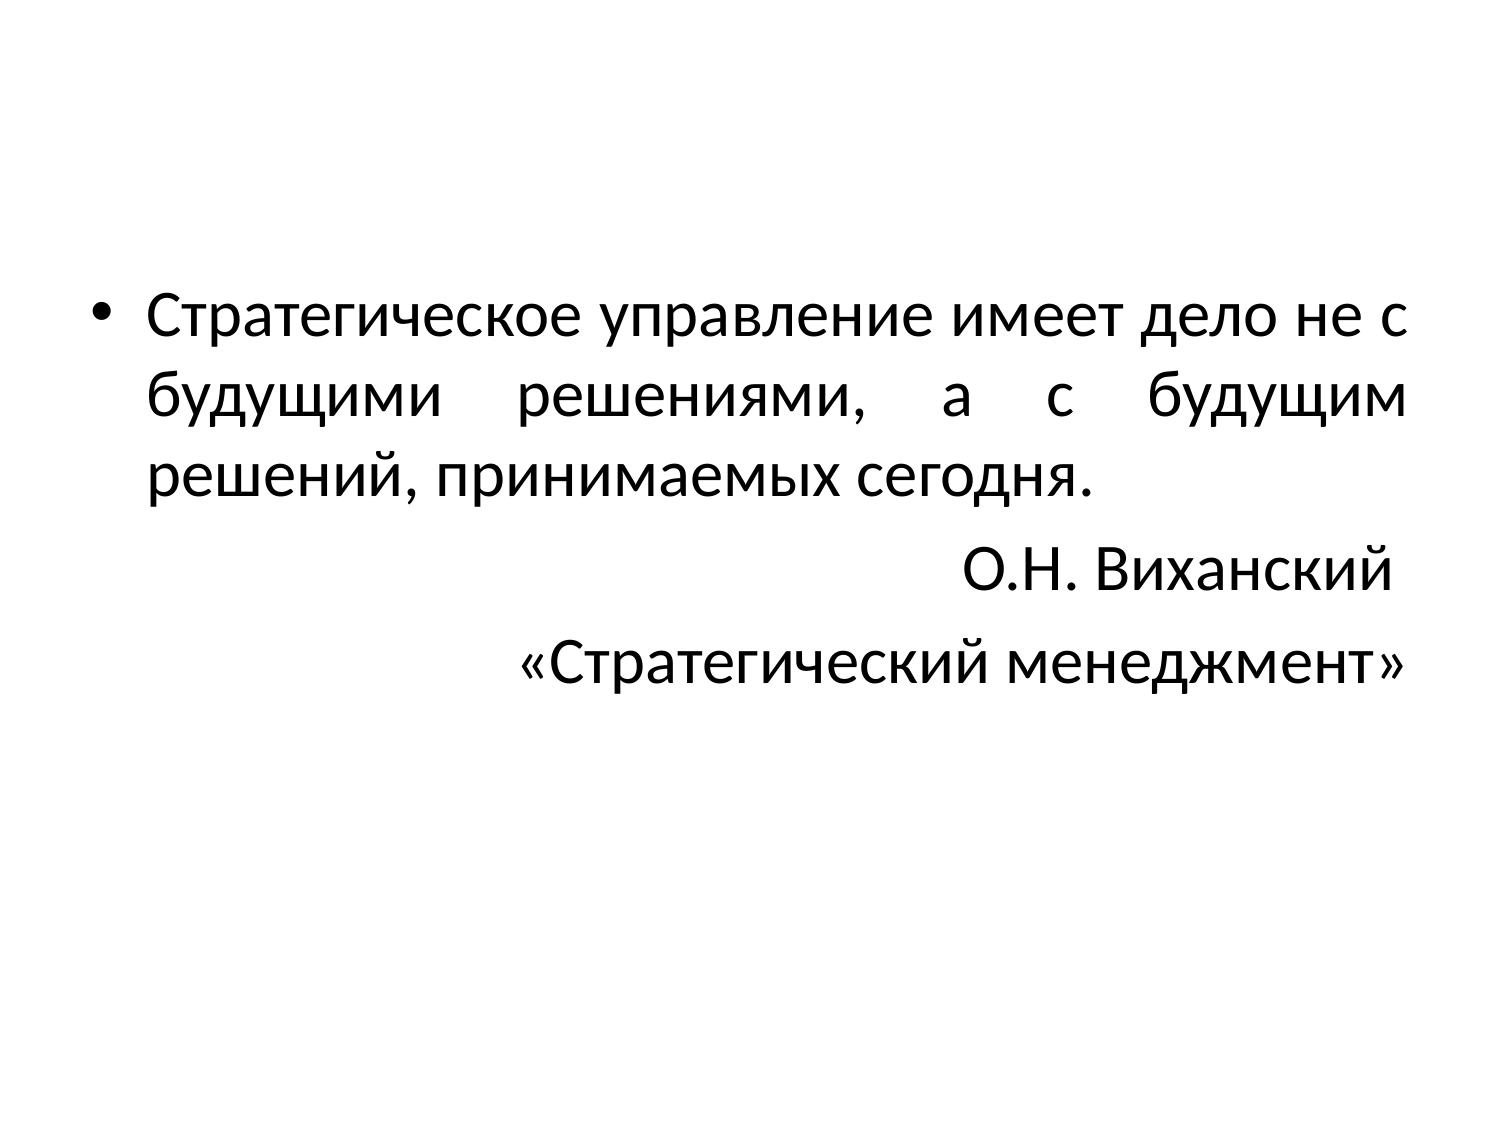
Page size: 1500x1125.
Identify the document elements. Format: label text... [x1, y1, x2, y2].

list Стратегическое управление имеет дело не с будущими решениями, а с будущим решений, принимаемых сегодня. О.Н. Виханский «Стратегический менеджмент» [75, 262, 1425, 1005]
